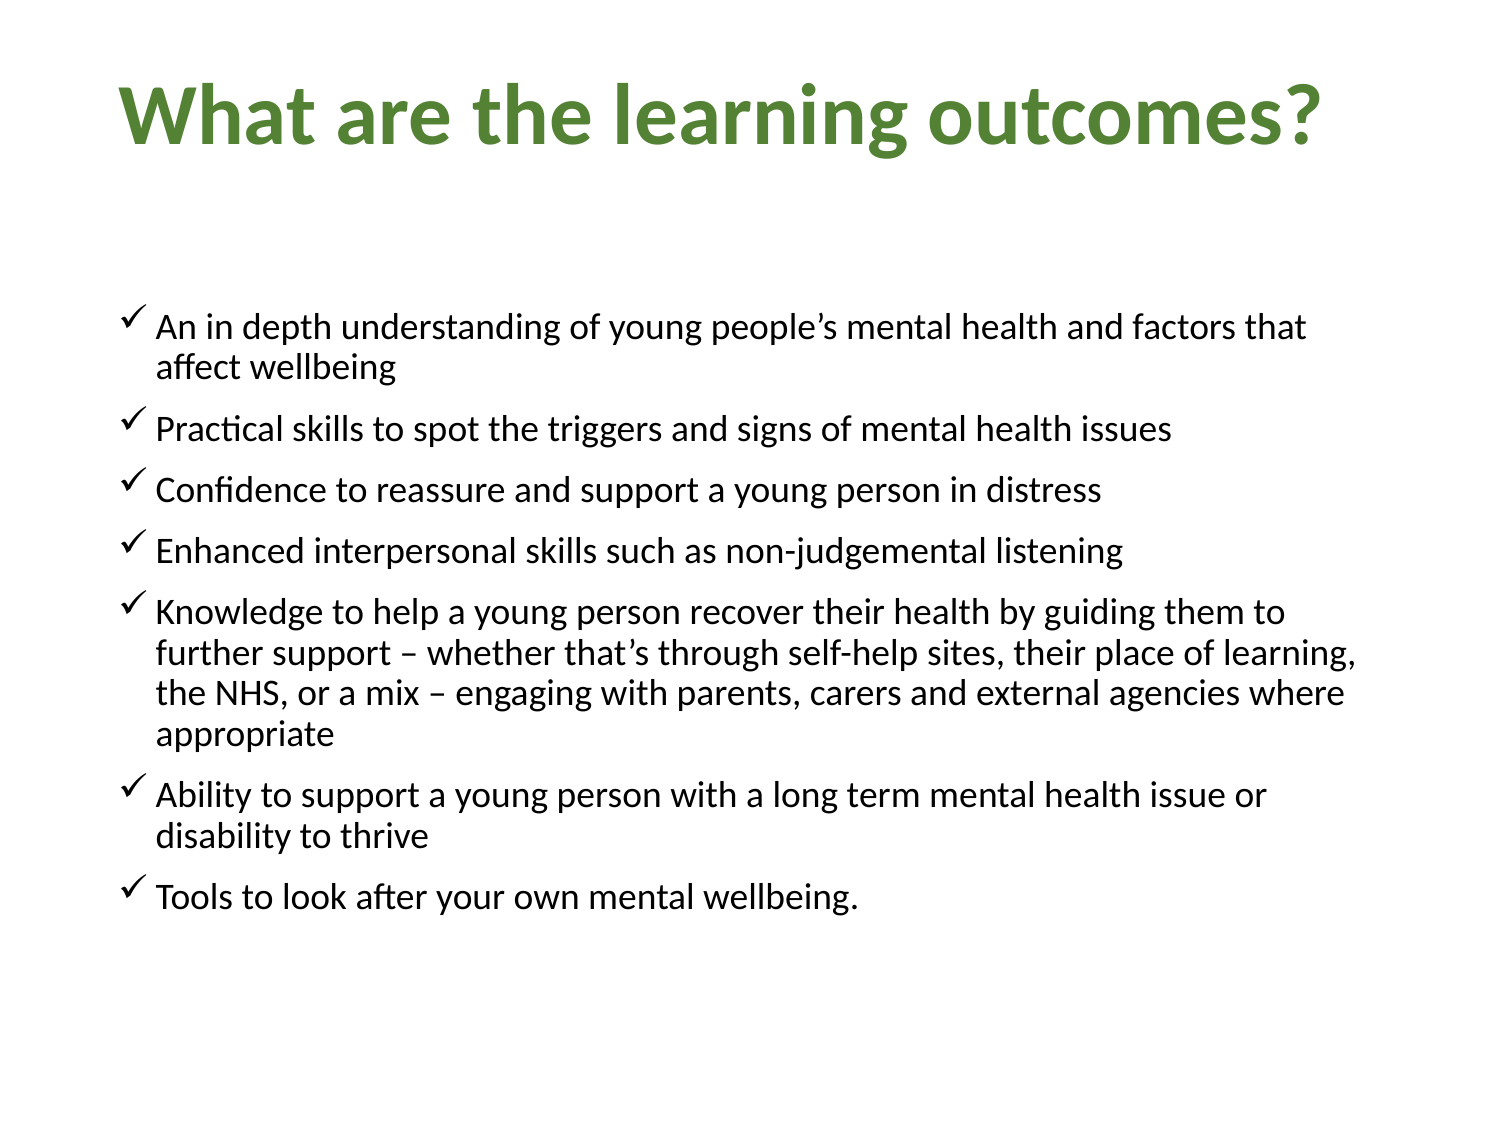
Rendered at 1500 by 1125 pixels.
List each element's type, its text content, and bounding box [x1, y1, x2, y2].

title What are the learning outcomes? [103, 59, 1397, 278]
list An in depth understanding of young people’s mental health and factors that affect wellbeing Practical skills to spot the triggers and signs of mental health issues Confidence to reassure and support a young person in distress Enhanced interpersonal skills such as non-judgemental listening Knowledge to help a young person recover their health by guiding them to further support – whether that’s through self-help sites, their place of learning, the NHS, or a mix – engaging with parents, carers and external agencies where appropriate Ability to support a young person with a long term mental health issue or disability to thrive Tools to look after your own mental wellbeing. [103, 299, 1397, 1014]
